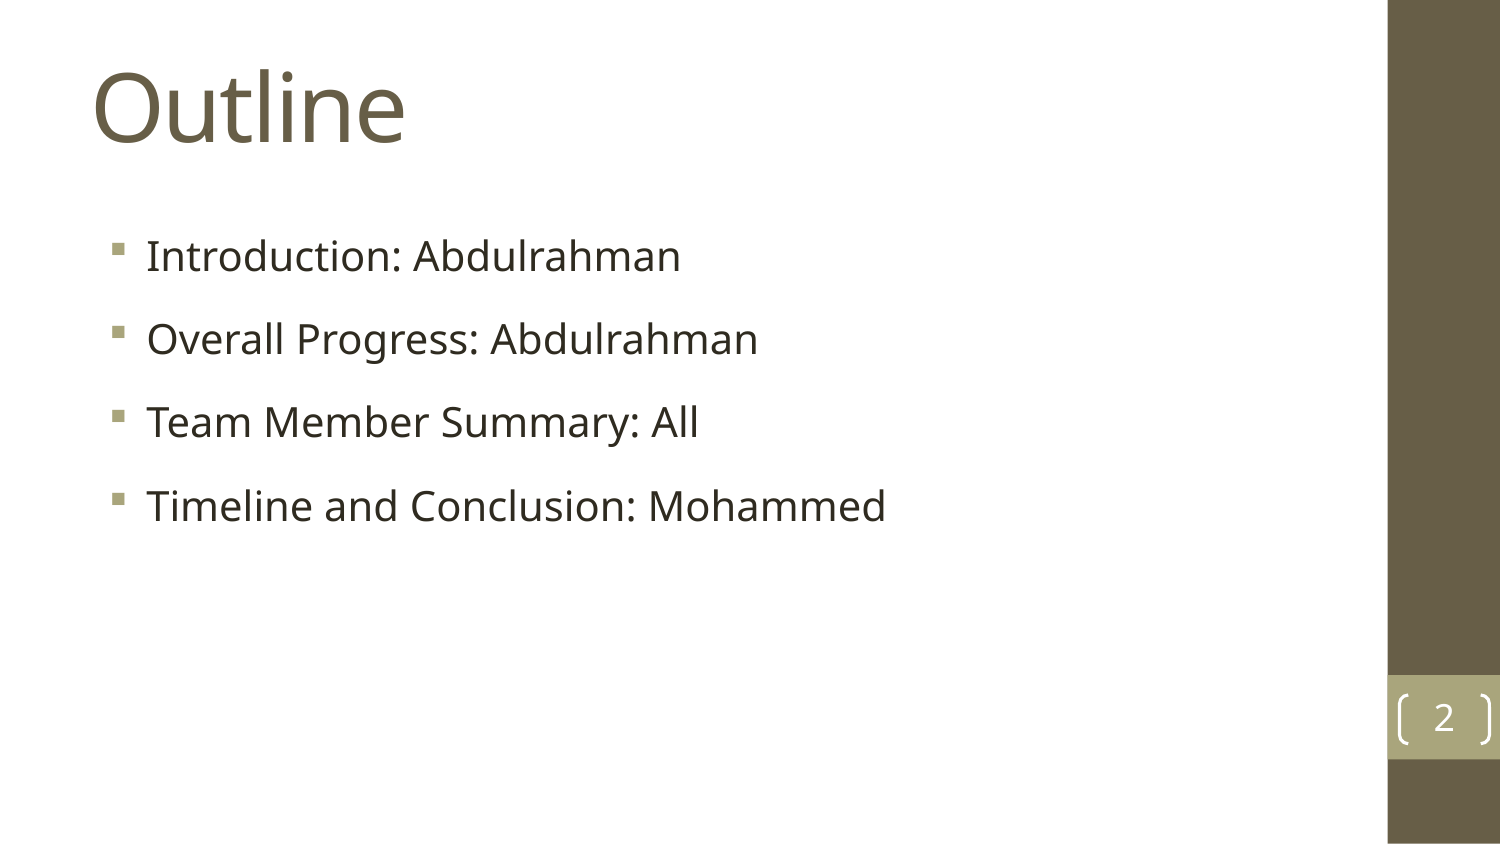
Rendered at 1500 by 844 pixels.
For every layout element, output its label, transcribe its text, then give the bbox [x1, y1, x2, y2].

list Introduction: Abdulrahman Overall Progress: Abdulrahman Team Member Summary: All Timeline and Conclusion: Mohammed [75, 196, 1325, 788]
slide_number 2 [1397, 693, 1492, 746]
title Outline [75, 33, 1325, 175]
